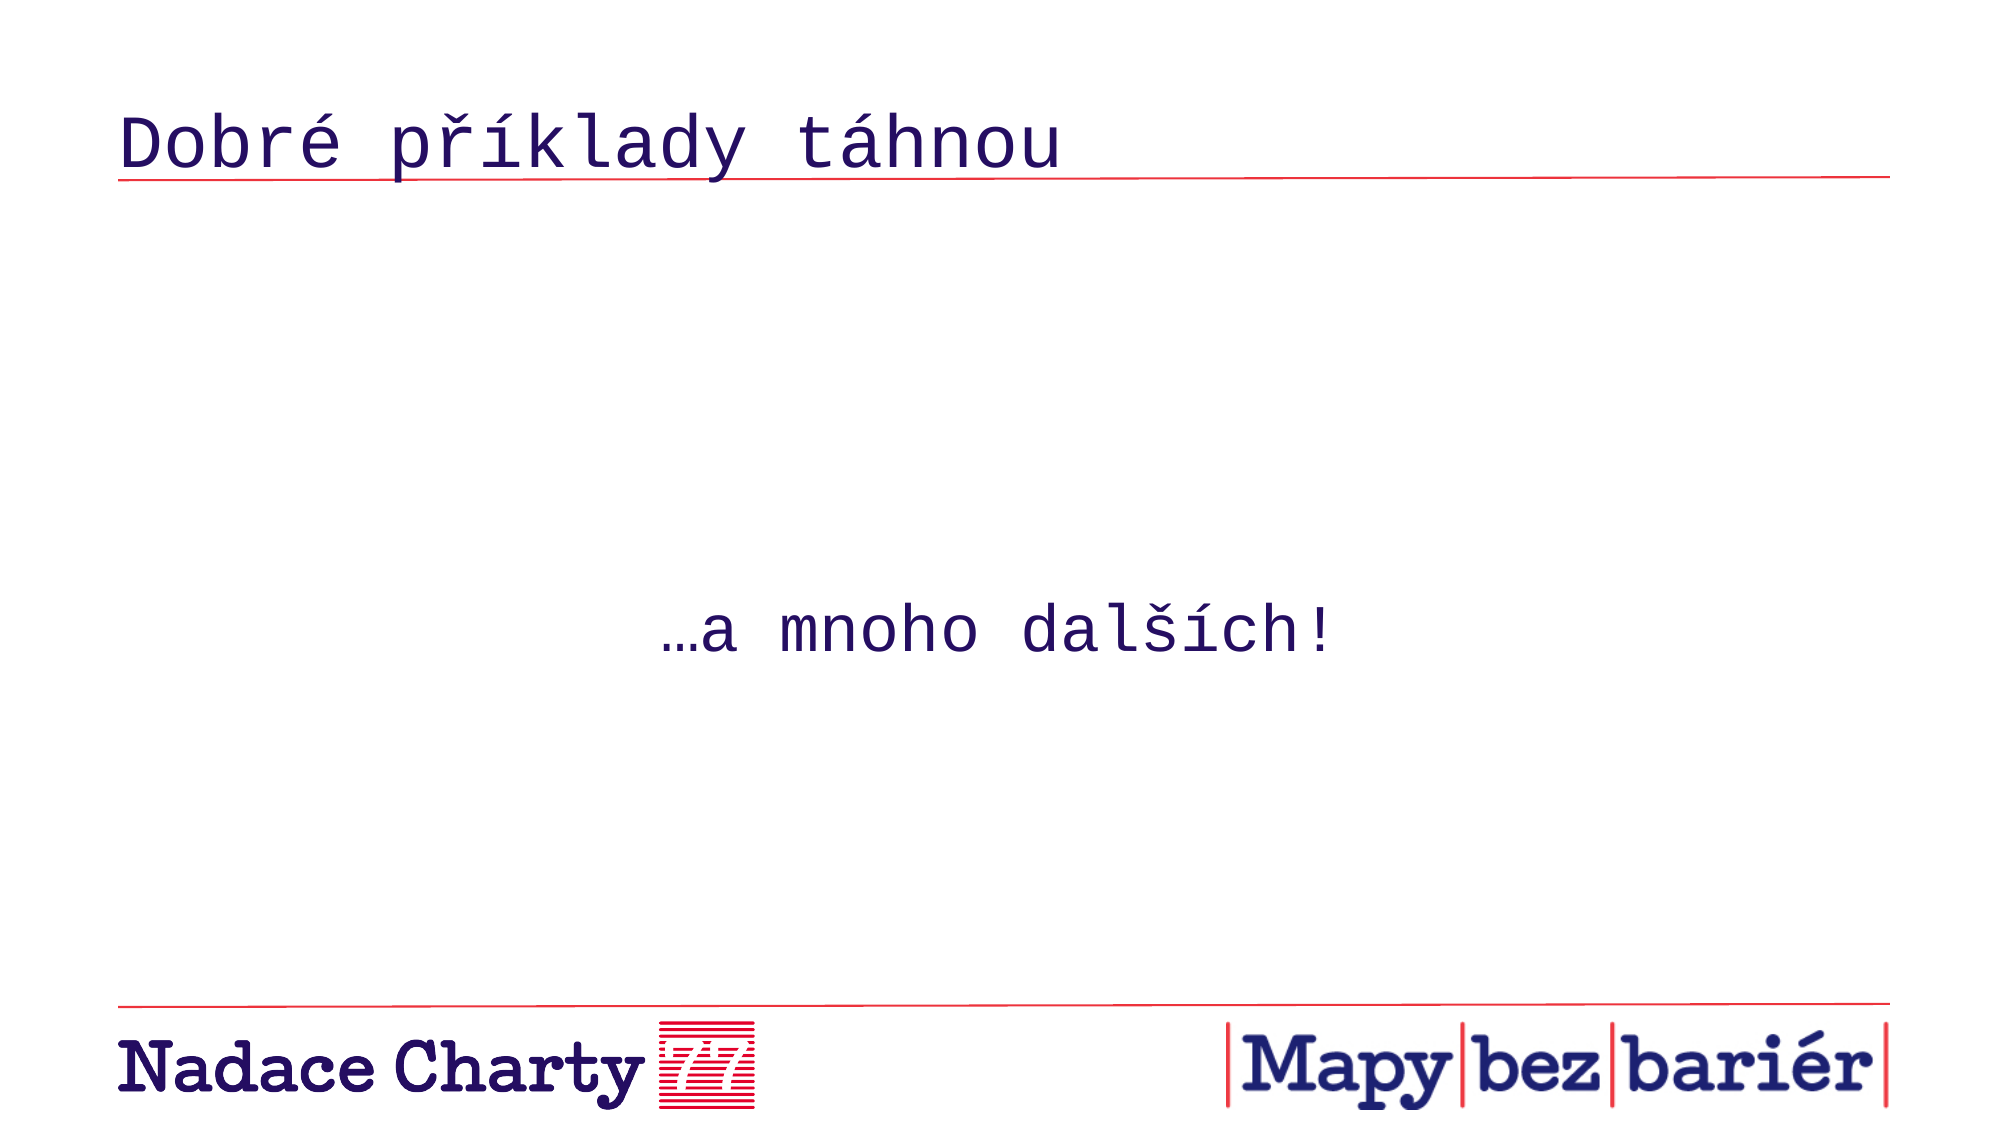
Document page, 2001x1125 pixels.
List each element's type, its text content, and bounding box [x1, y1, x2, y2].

picture [118, 1021, 755, 1110]
title Dobré příklady táhnou [118, 65, 1111, 184]
list …a mnoho dalších! [137, 299, 1863, 1014]
picture [1226, 1021, 1890, 1110]
